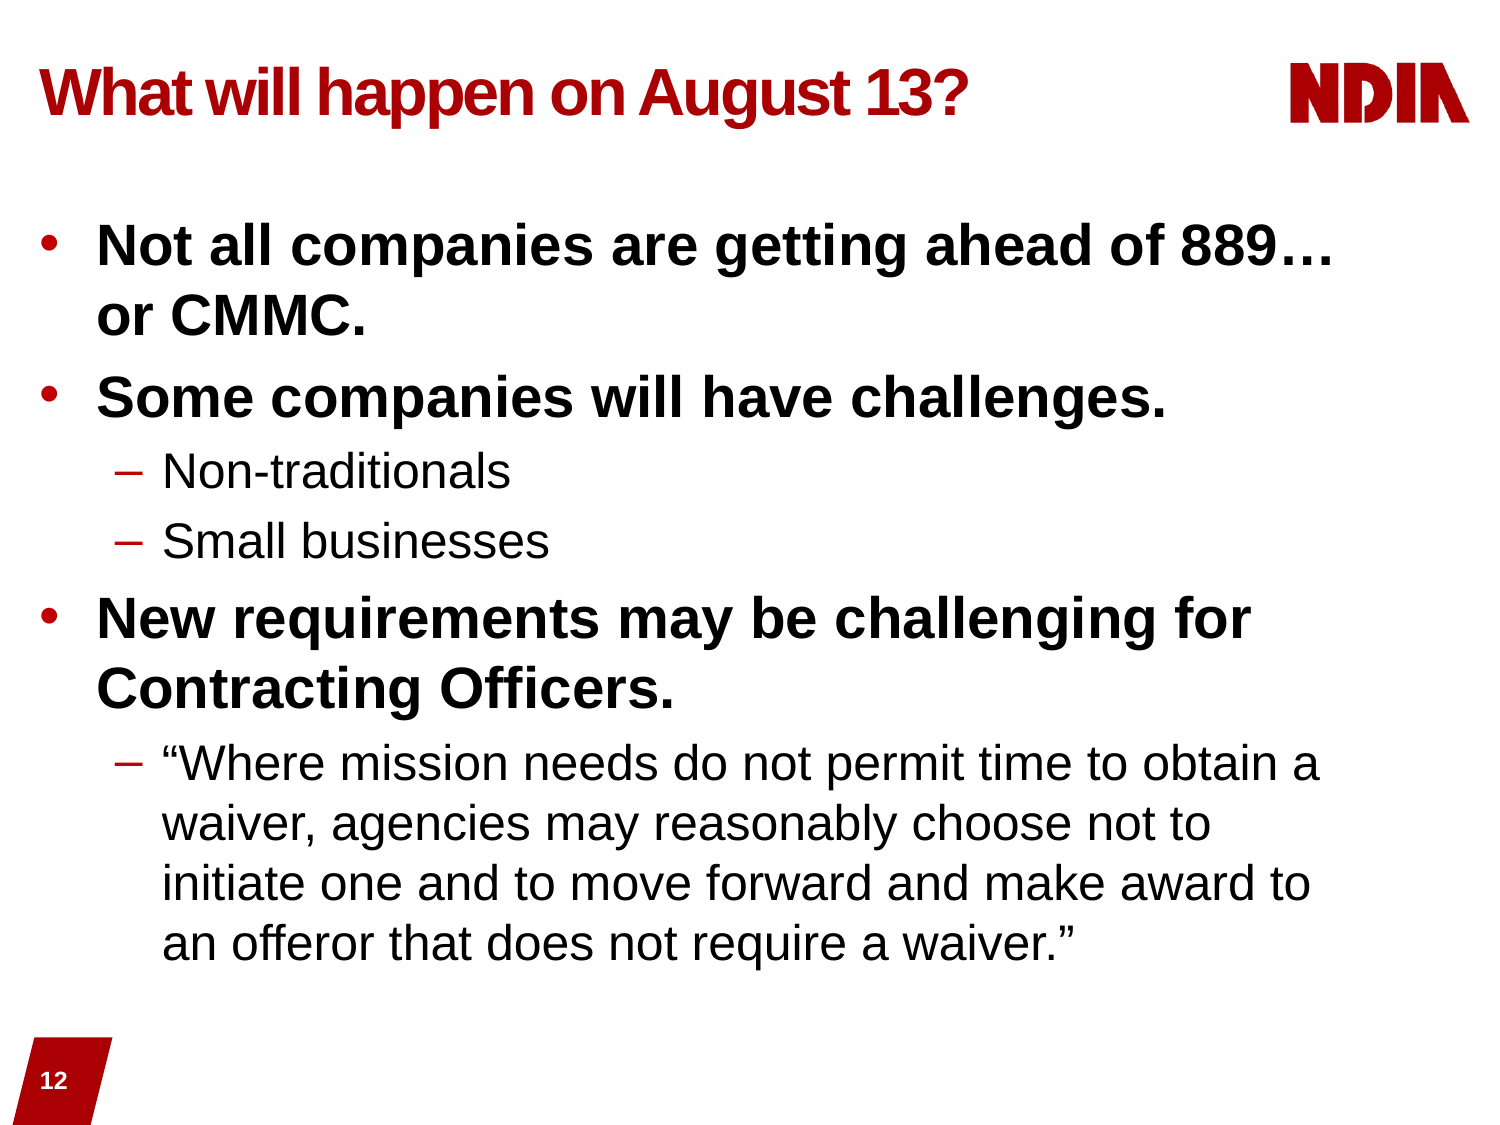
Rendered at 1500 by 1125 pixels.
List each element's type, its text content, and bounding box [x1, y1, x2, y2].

picture [1275, 49, 1479, 134]
slide_number 12 [24, 1050, 375, 1110]
title What will happen on August 13? [24, 28, 1263, 150]
list Not all companies are getting ahead of 889…or CMMC. Some companies will have challenges. Non-traditionals Small businesses New requirements may be challenging for Contracting Officers. “Where mission needs do not permit time to obtain a waiver, agencies may reasonably choose not to initiate one and to move forward and make award to an offeror that does not require a waiver.” [24, 200, 1375, 993]
